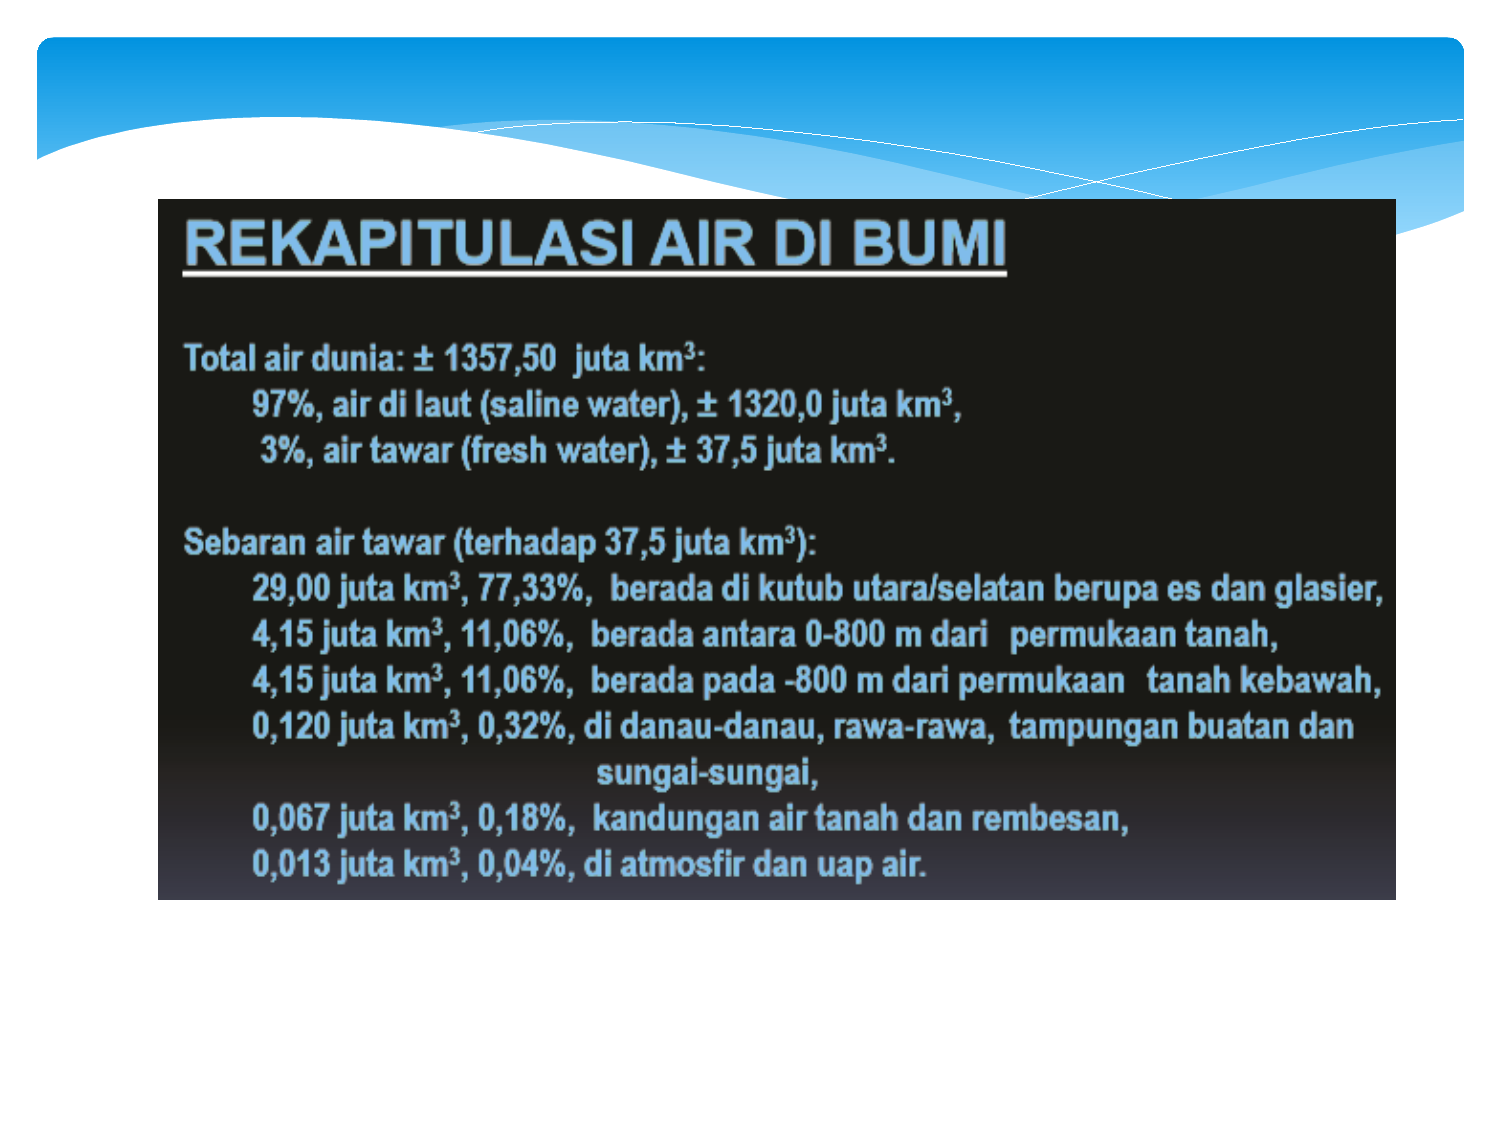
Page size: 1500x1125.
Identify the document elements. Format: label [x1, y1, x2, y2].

picture [158, 199, 1396, 901]
